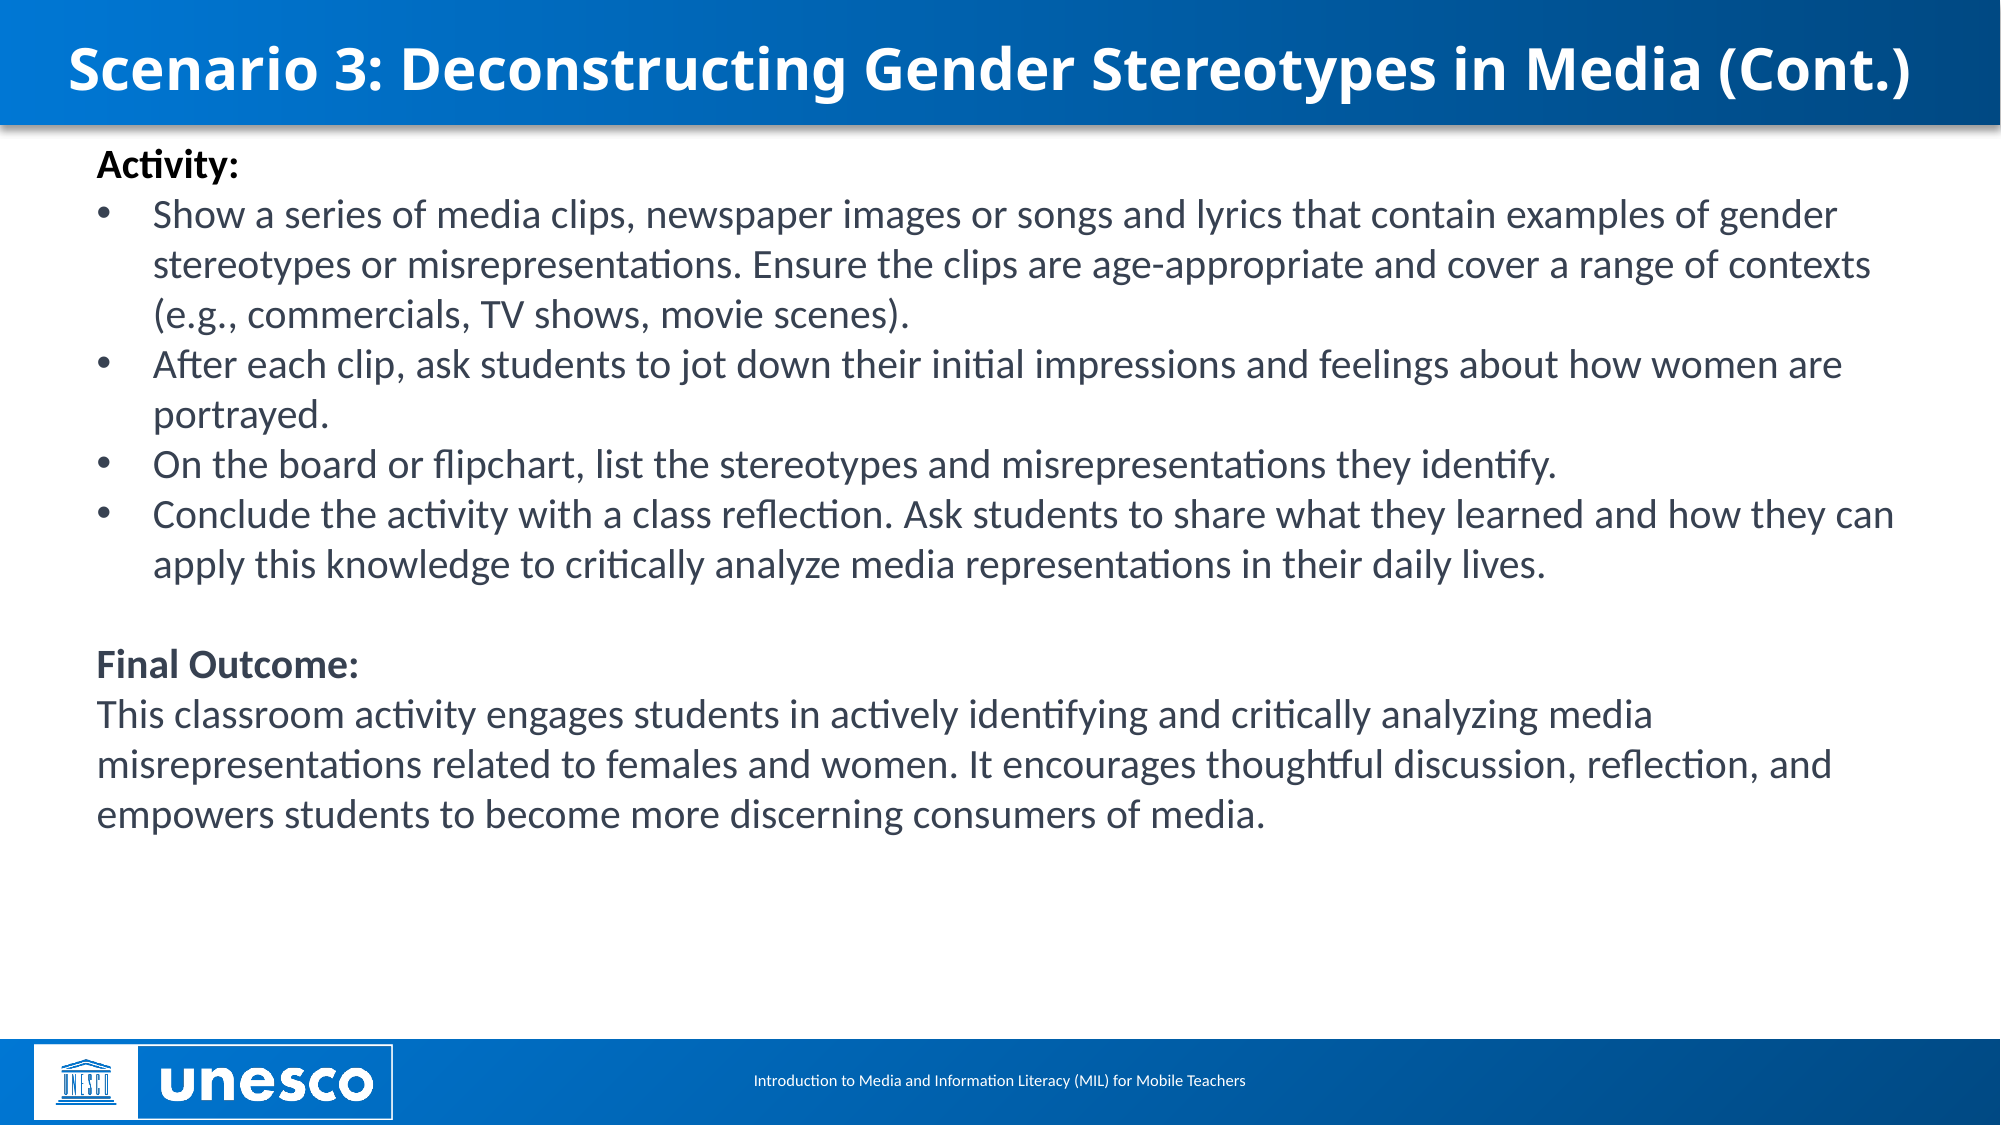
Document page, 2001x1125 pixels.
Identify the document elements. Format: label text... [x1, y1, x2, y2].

title Scenario 3: Deconstructing Gender Stereotypes in Media (Cont.) [69, 24, 1931, 100]
list Introduction to Media and Information Literacy (MIL) for Mobile Teachers [732, 1064, 1267, 1102]
picture [34, 1044, 393, 1120]
text_box Activity: Show a series of media clips, newspaper images or songs and lyrics that contain examples of gender stereotypes or misrepresentations. Ensure the clips are age-appropriate and cover a range of contexts (e.g., commercials, TV shows, movie scenes). After each clip, ask students to jot down their initial impressions and feelings about how women are portrayed. On the board or flipchart, list the stereotypes and misrepresentations they identify. Conclude the activity with a class reflection. Ask students to share what they learned and how they can apply this knowledge to critically analyze media representations in their daily lives. Final Outcome: This classroom activity engages students in actively identifying and critically analyzing media misrepresentations related to females and women. It encourages thoughtful discussion, reflection, and empowers students to become more discerning consumers of media. [96, 136, 1903, 934]
